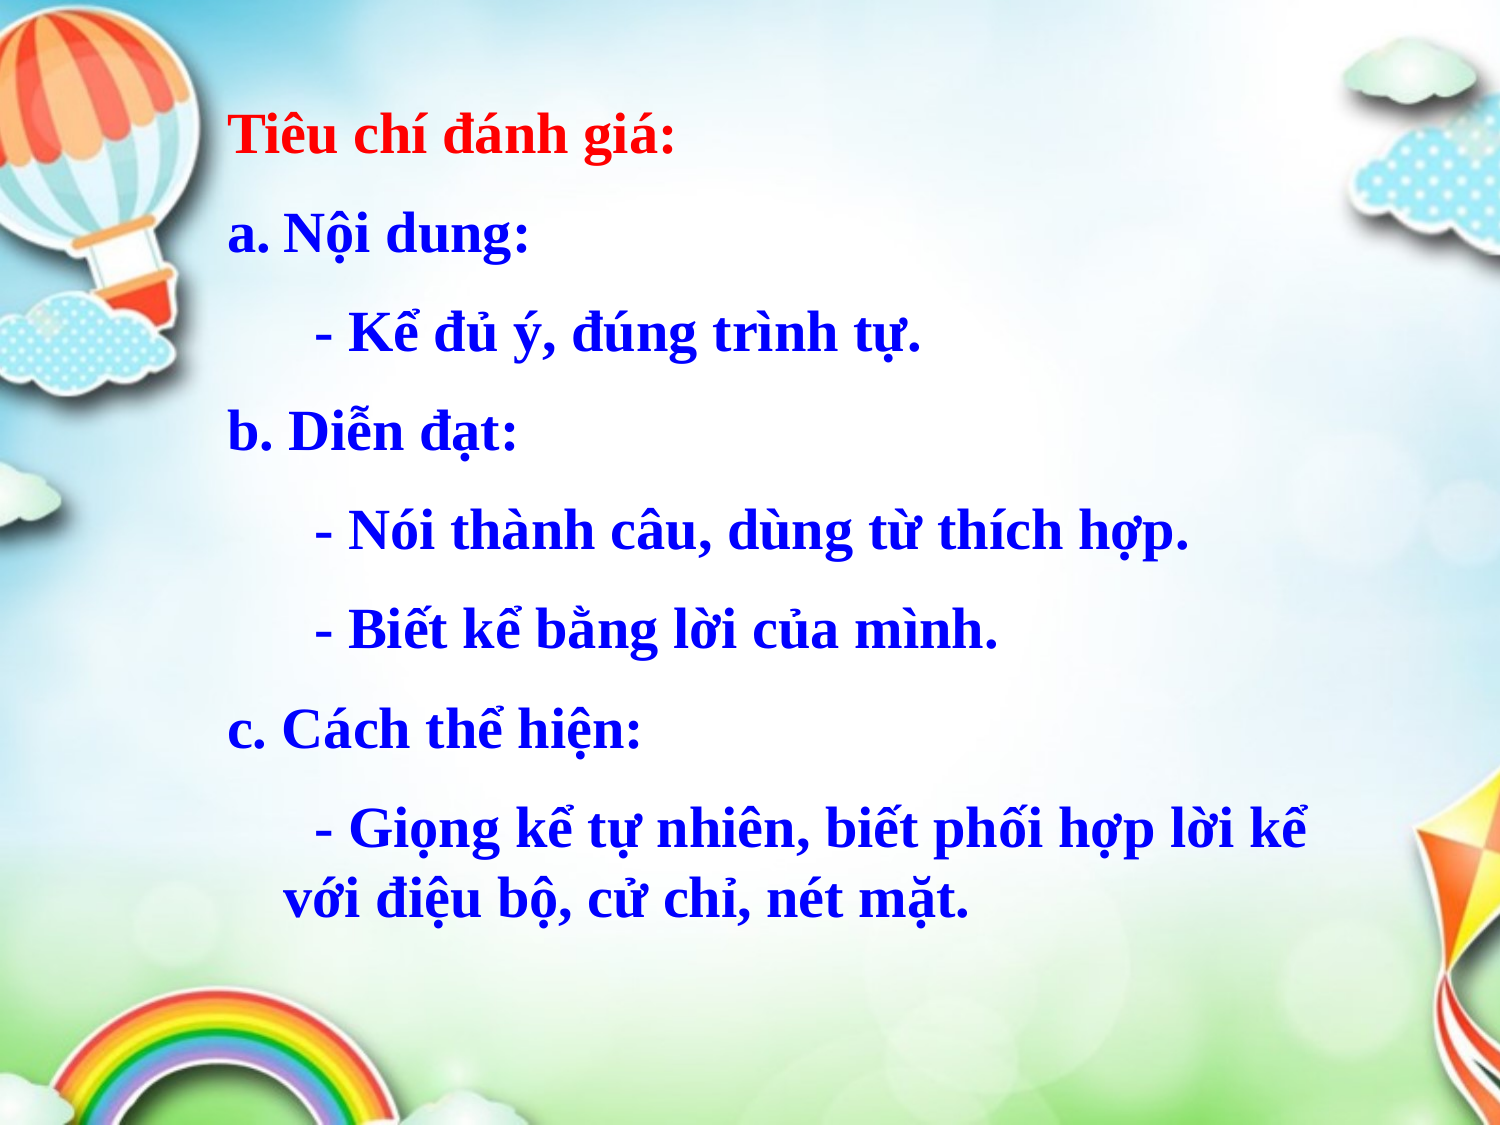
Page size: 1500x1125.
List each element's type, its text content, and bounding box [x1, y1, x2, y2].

picture [0, 0, 1500, 1125]
text_box Tiêu chí đánh giá: Nội dung: - Kể đủ ý, đúng trình tự. b. Diễn đạt: - Nói thành câu, dùng từ thích hợp. - Biết kể bằng lời của mình. c. Cách thể hiện: - Giọng kể tự nhiên, biết phối hợp lời kể với điệu bộ, cử chỉ, nét mặt. [212, 87, 1413, 937]
